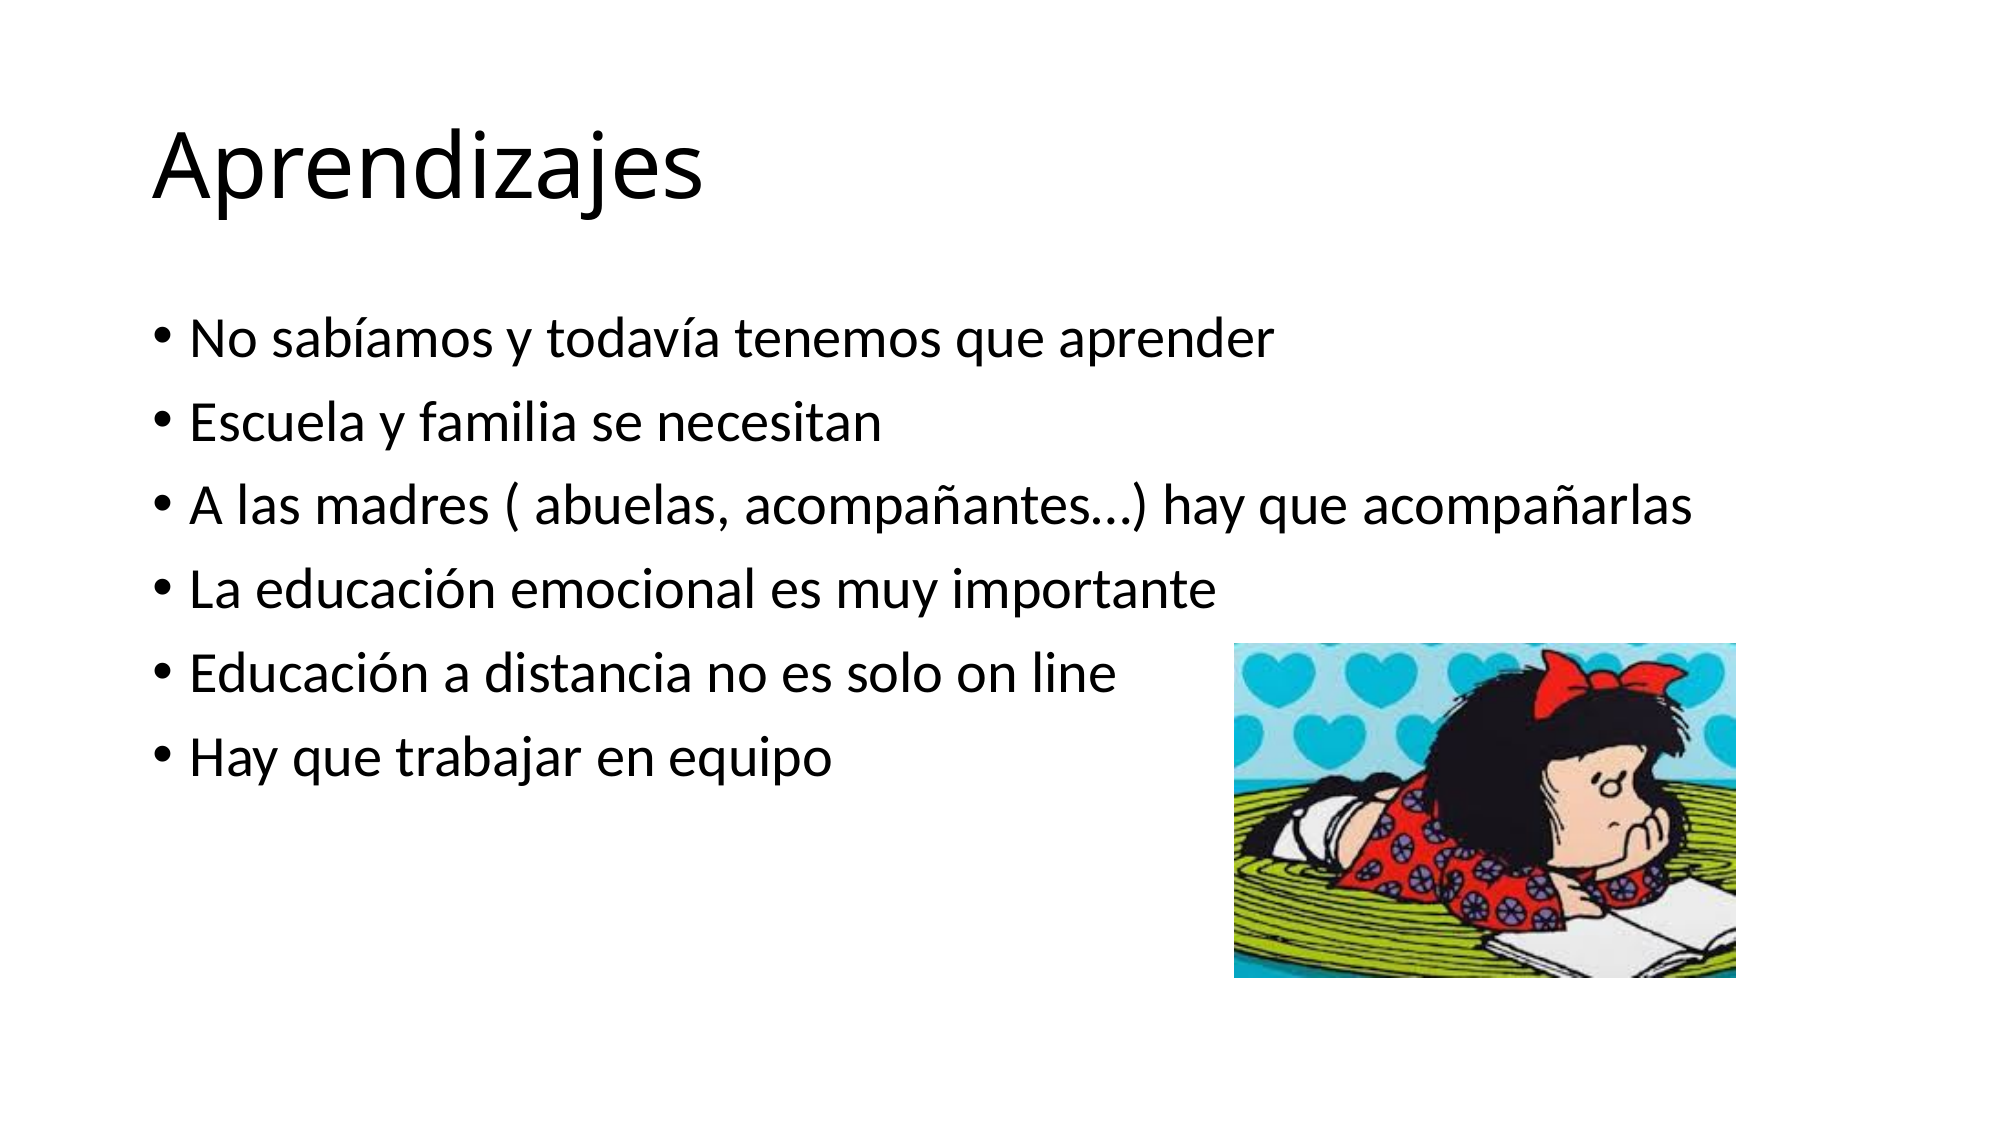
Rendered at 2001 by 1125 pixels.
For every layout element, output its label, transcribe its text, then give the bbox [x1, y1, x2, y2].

title Aprendizajes [137, 59, 1863, 278]
list No sabíamos y todavía tenemos que aprender Escuela y familia se necesitan A las madres ( abuelas, acompañantes…) hay que acompañarlas La educación emocional es muy importante Educación a distancia no es solo on line Hay que trabajar en equipo [137, 299, 1863, 1014]
picture [1234, 643, 1736, 978]
